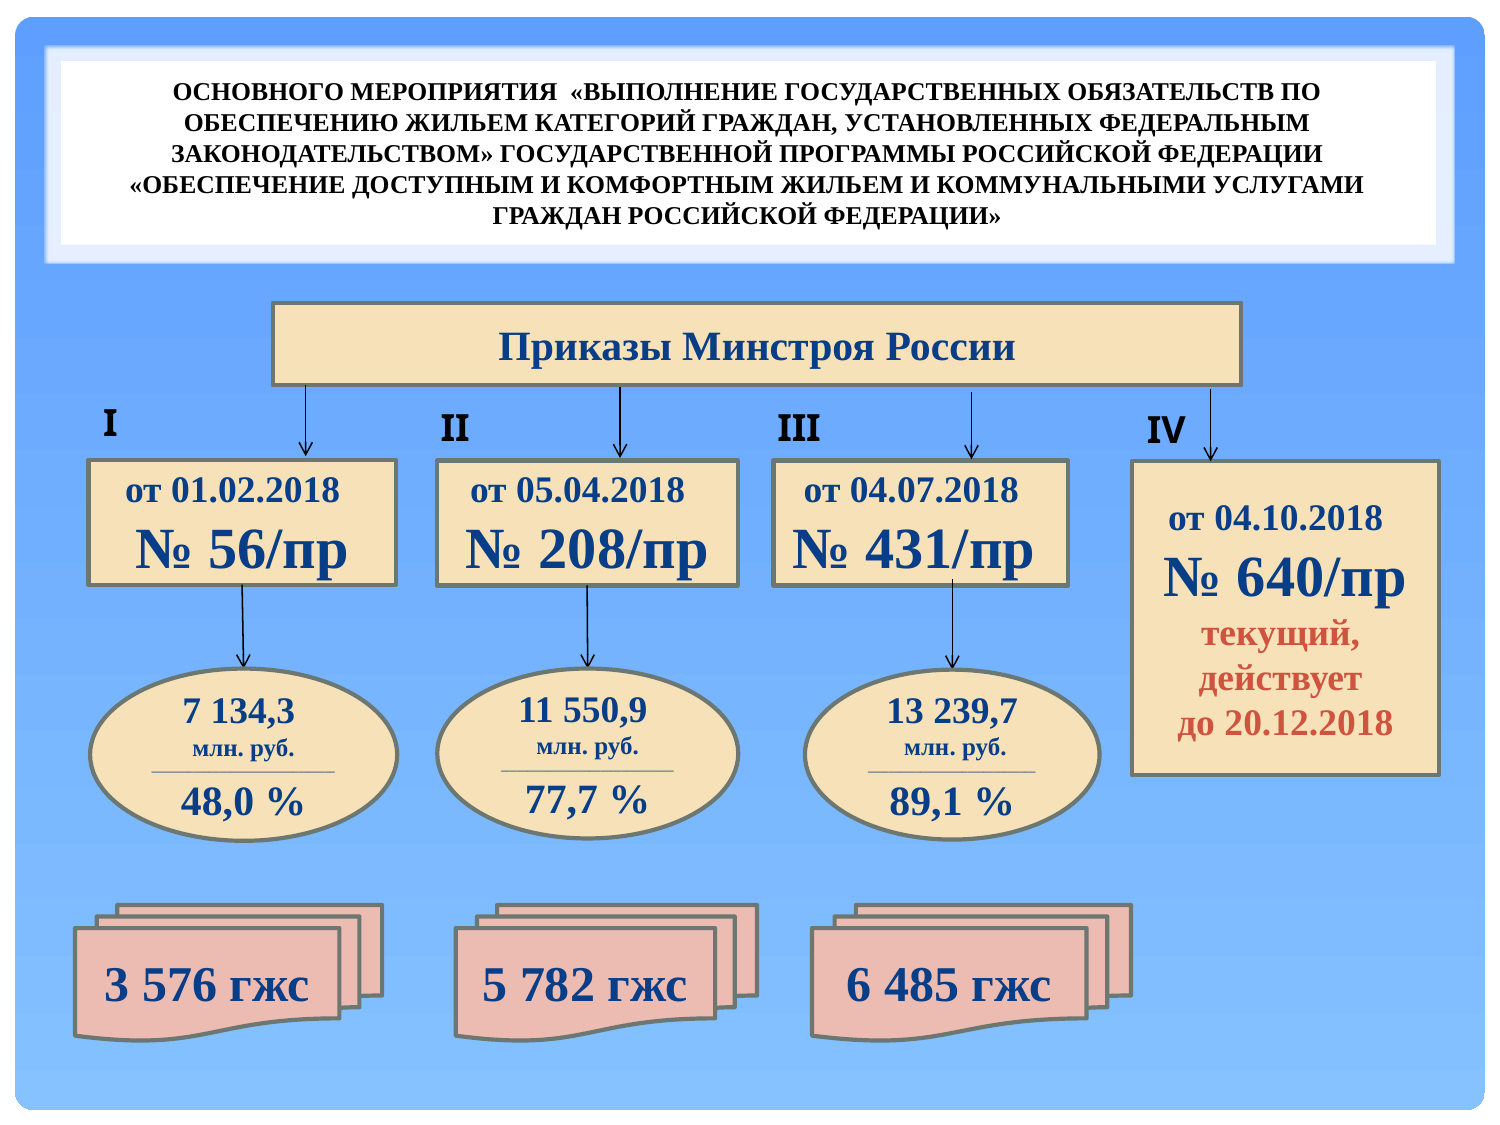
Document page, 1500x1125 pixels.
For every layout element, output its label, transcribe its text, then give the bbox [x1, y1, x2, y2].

text_box от 04.10.2018 № 640/пр текущий, действует до 20.12.2018 [1130, 459, 1441, 777]
text_box от 04.07.2018 № 431/пр [771, 458, 1070, 588]
text_box II [378, 392, 532, 462]
text_box III [722, 392, 876, 462]
text_box I [51, 387, 170, 457]
text_box 13 239,7 млн. руб. ________________________________ 89,1 % [802, 667, 1102, 842]
text_box Приказы Минстроя России [271, 301, 1243, 387]
text_box от 01.02.2018 № 56/пр [86, 458, 398, 587]
text_box от 05.04.2018 № 208/пр [435, 458, 740, 588]
title основного мероприятия «Выполнение государственных обязательств по обеспечению жильем категорий граждан, установленных федеральным законодательством» государственной программы Российской Федерации «Обеспечение доступным и комфортным жильем и коммунальными услугами граждан Российской Федерации» [69, 66, 1425, 238]
text_box 3 576 гжс [72, 902, 385, 1043]
text_box 6 485 гжс [809, 902, 1134, 1043]
text_box 11 550,9 млн. руб. _________________________________ 77,7 % [435, 666, 741, 841]
text_box IV [1089, 394, 1243, 463]
text_box 5 782 гжс [453, 902, 760, 1043]
text_box 7 134,3 млн. руб. ___________________________________ 48,0 % [87, 666, 400, 843]
